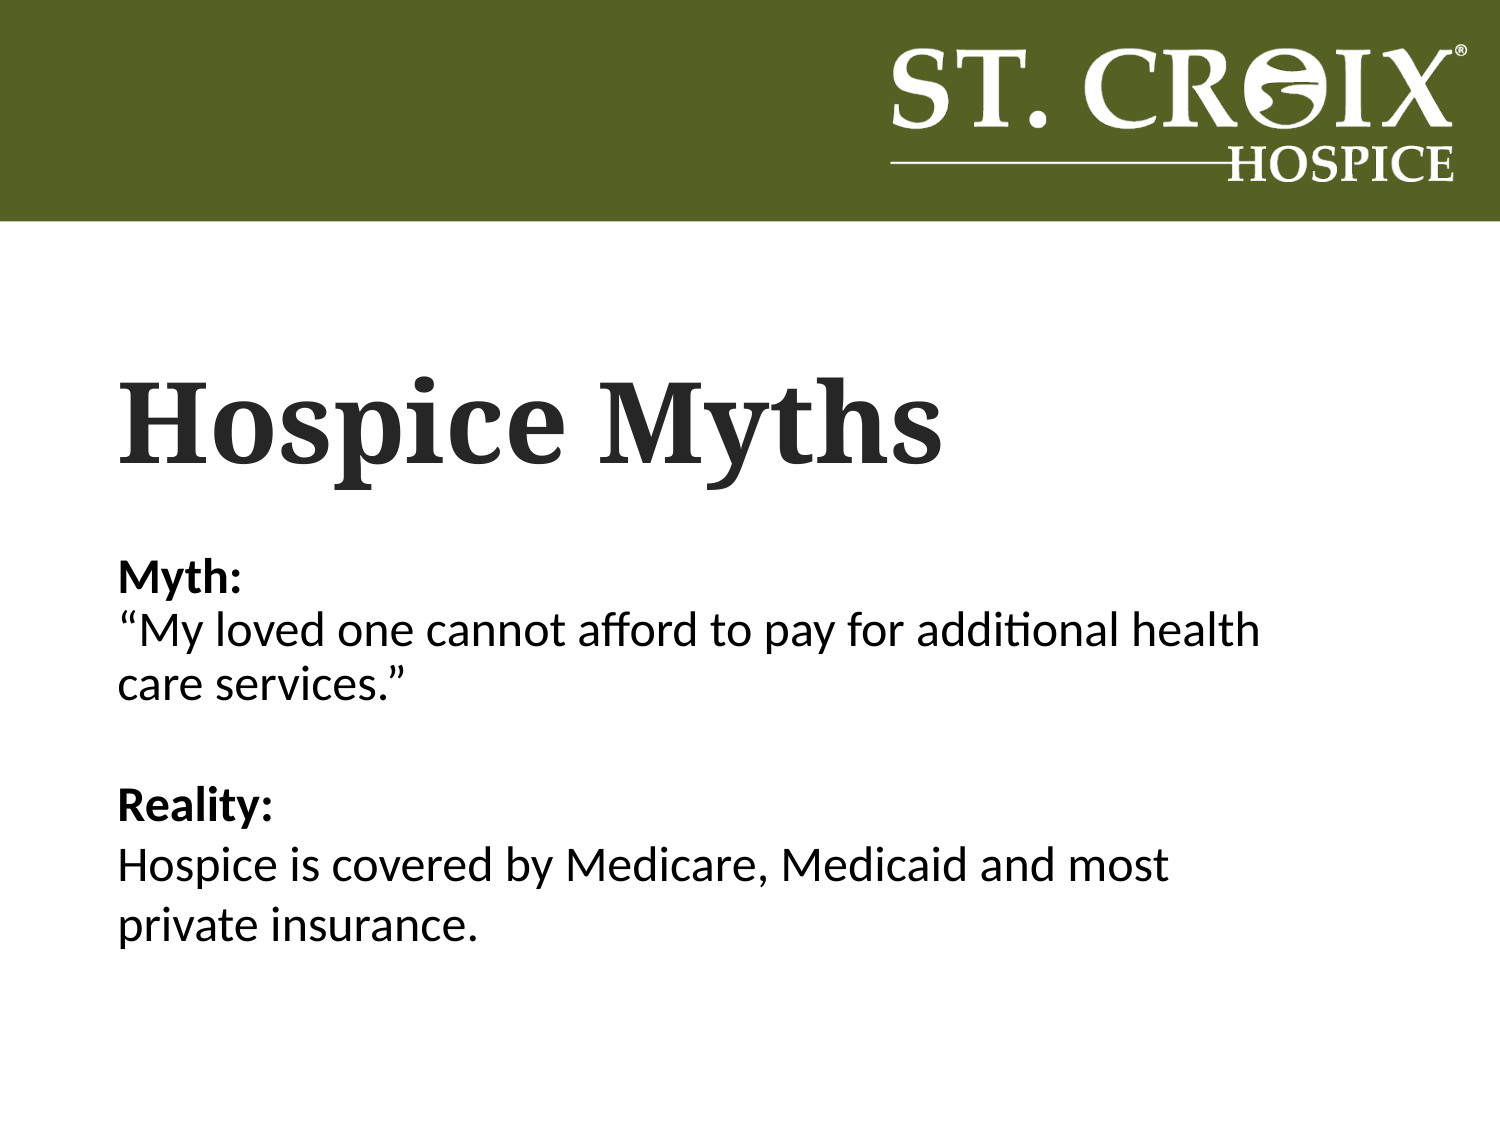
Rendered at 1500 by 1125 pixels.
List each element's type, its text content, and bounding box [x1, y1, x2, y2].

text_box Hospice Myths [102, 343, 1500, 494]
picture [890, 40, 1469, 182]
text_box [0, 0, 1500, 222]
text_box Myth: “My loved one cannot afford to pay for additional health care services.” Reality: Hospice is covered by Medicare, Medicaid and most private insurance. [102, 535, 1289, 959]
